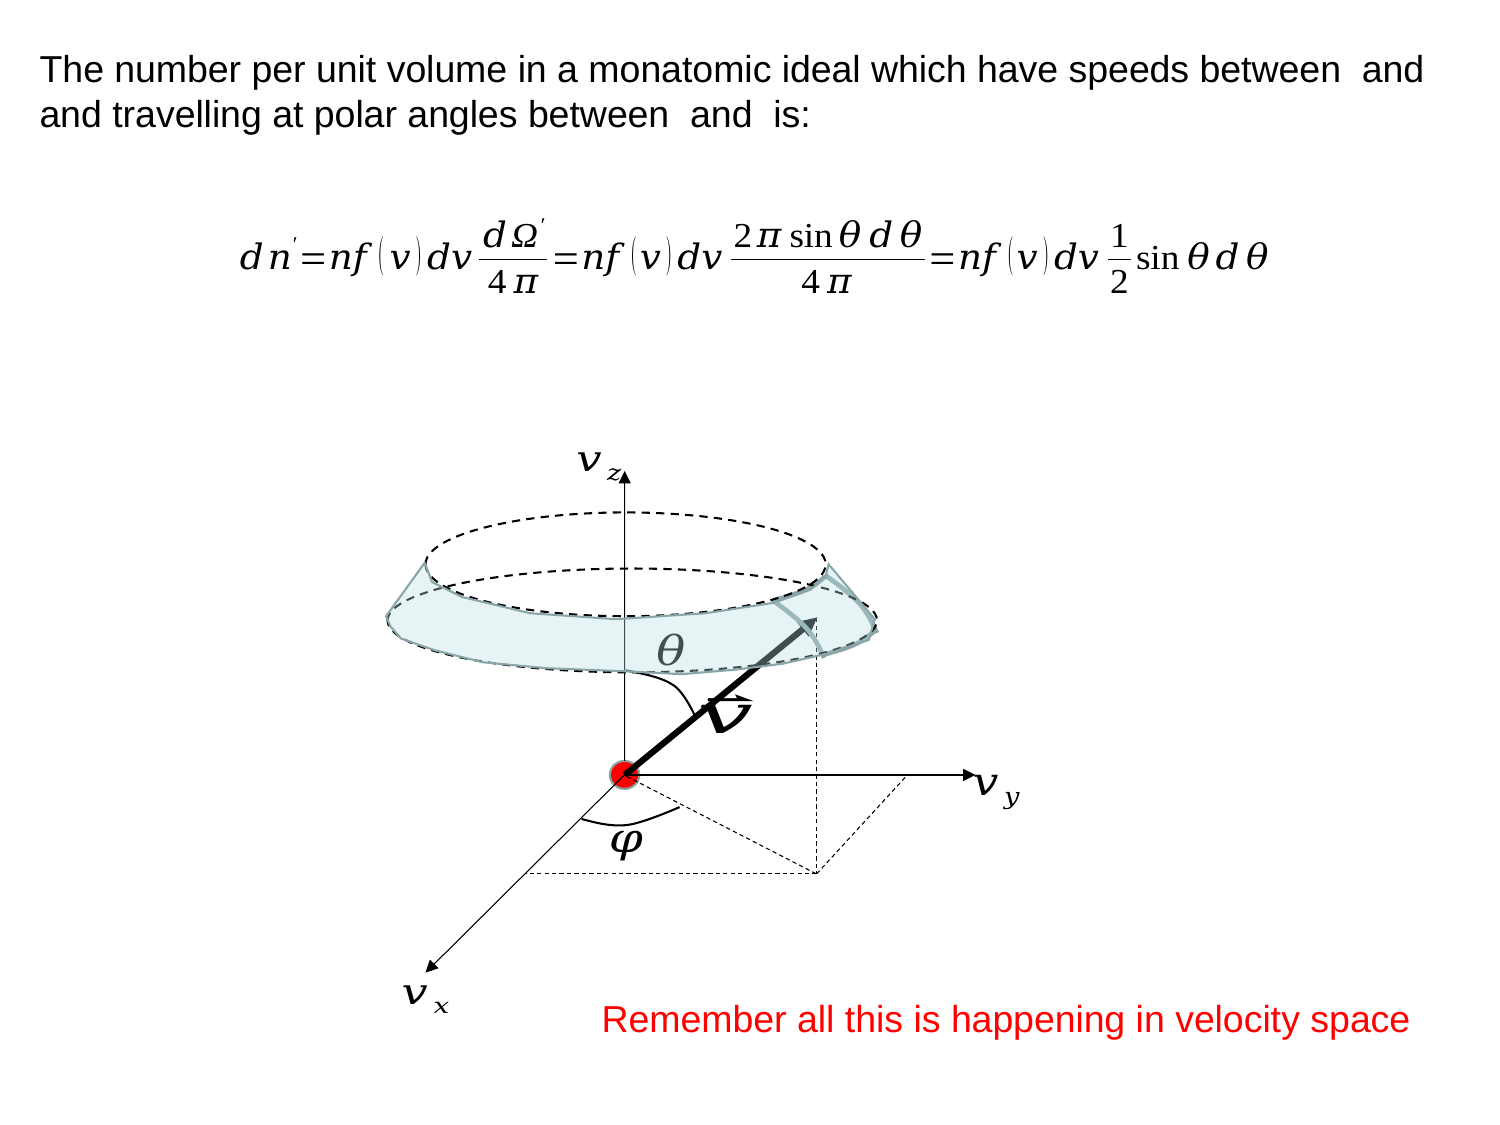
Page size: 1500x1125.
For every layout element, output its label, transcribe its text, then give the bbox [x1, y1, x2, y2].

text_box Remember all this is happening in velocity space [586, 987, 1426, 1047]
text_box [386, 440, 1022, 1018]
